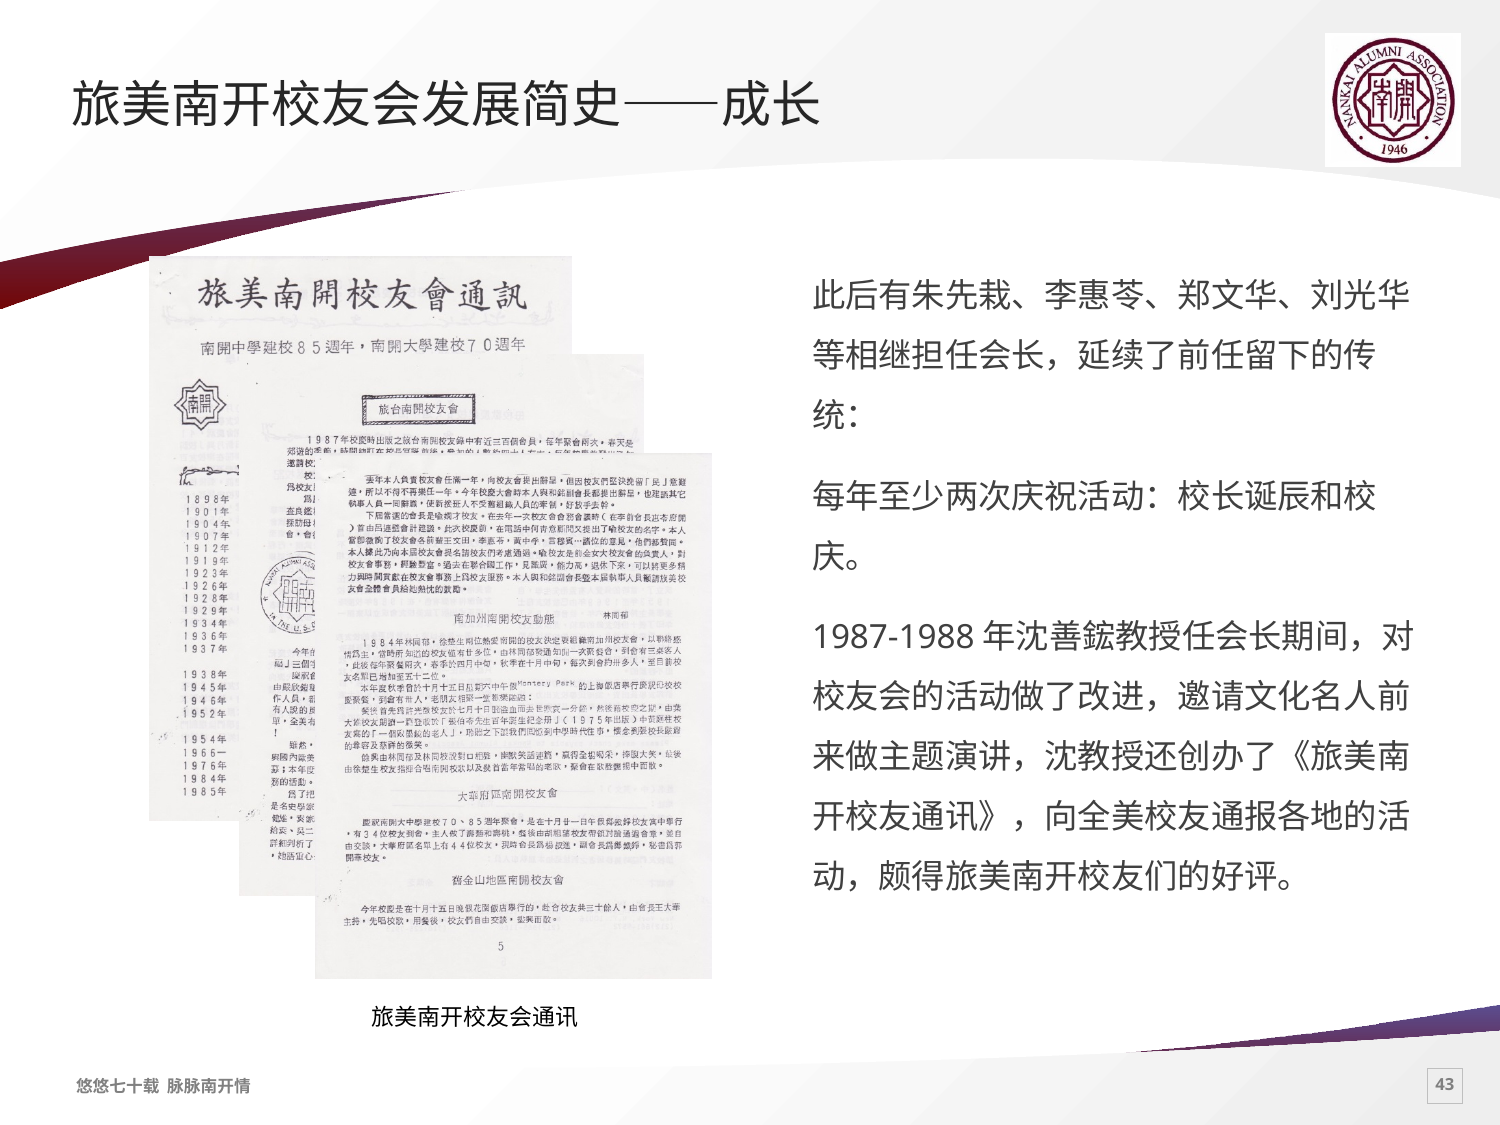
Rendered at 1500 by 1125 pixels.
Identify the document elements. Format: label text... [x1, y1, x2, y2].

picture [1325, 33, 1461, 167]
picture [149, 256, 712, 979]
title 旅美南开校友会发展简史——成长 [59, 60, 1410, 149]
text_box 旅美南开校友会通讯 [307, 995, 644, 1043]
text_box 此后有朱先栽、李惠苓、郑文华、刘光华等相继担任会长，延续了前任留下的传统： 每年至少两次庆祝活动：校长诞辰和校庆。 1987-1988年沈善鋐教授任会长期间，对校友会的活动做了改进，邀请文化名人前来做主题演讲，沈教授还创办了《旅美南开校友通讯》，向全美校友通报各地的活动，颇得旅美南开校友们的好评。 [800, 247, 1437, 984]
